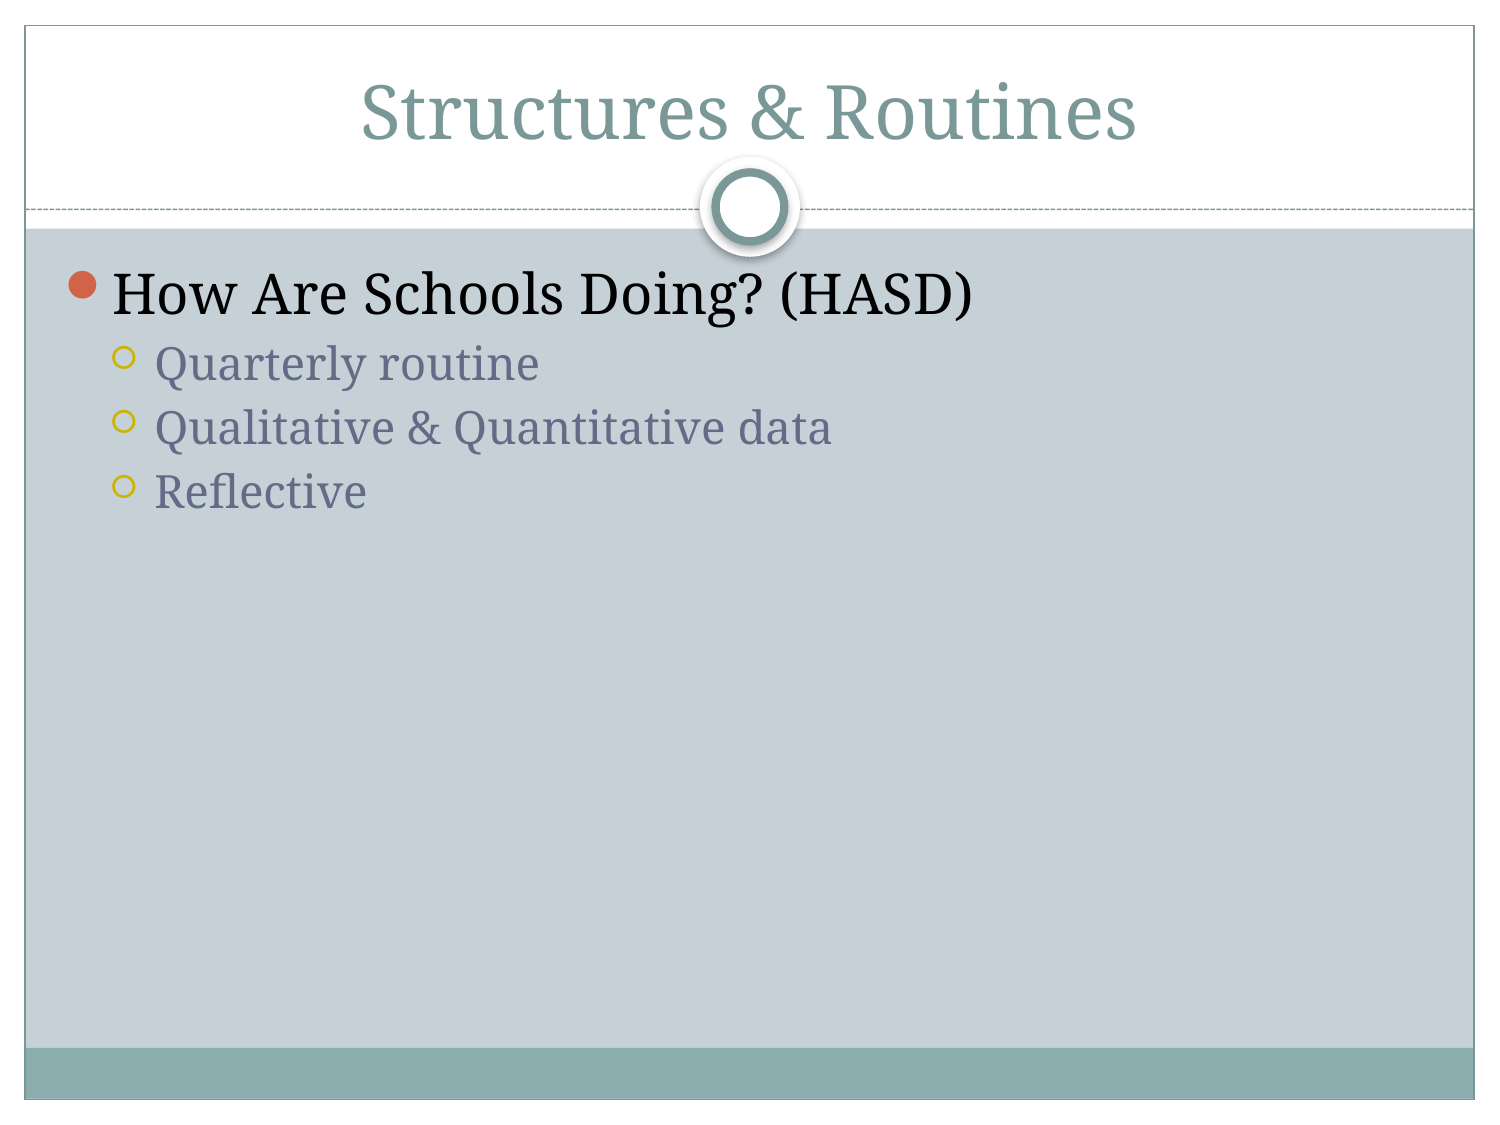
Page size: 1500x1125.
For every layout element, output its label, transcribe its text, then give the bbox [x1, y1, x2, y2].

title Structures & Routines [49, 37, 1450, 162]
list How Are Schools Doing? (HASD) Quarterly routine Qualitative & Quantitative data Reflective [49, 250, 1445, 1001]
